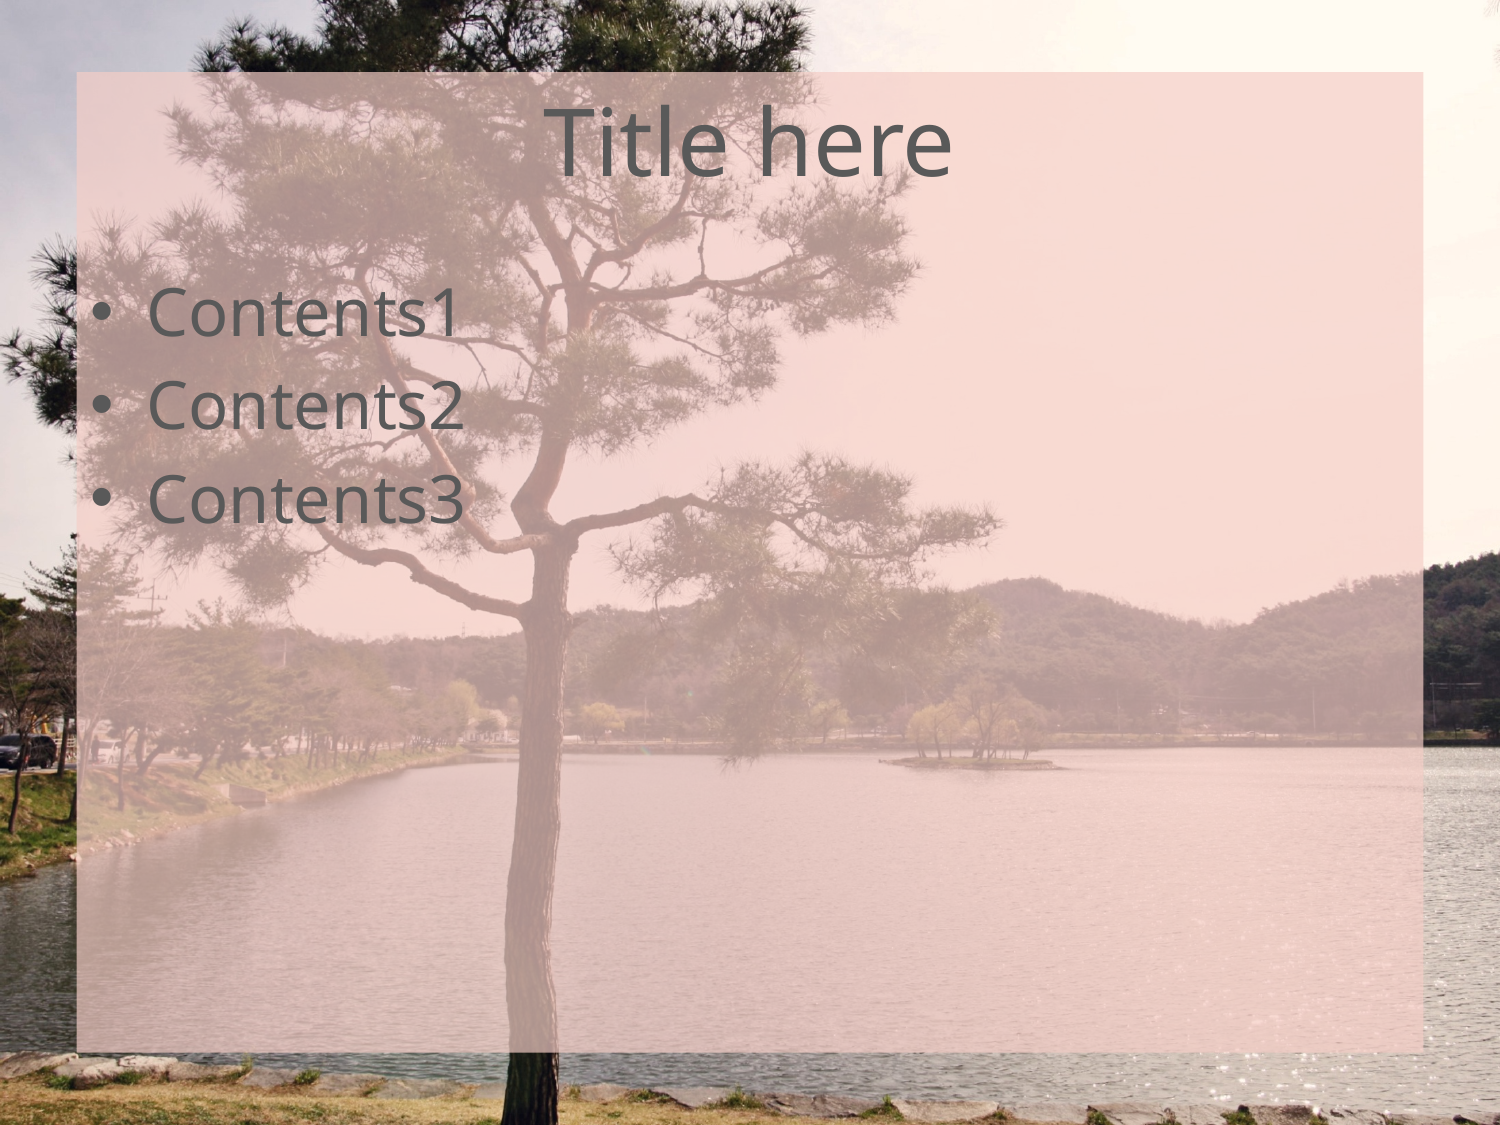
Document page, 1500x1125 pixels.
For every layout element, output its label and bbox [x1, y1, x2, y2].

text_box [0, 0, 1500, 1125]
